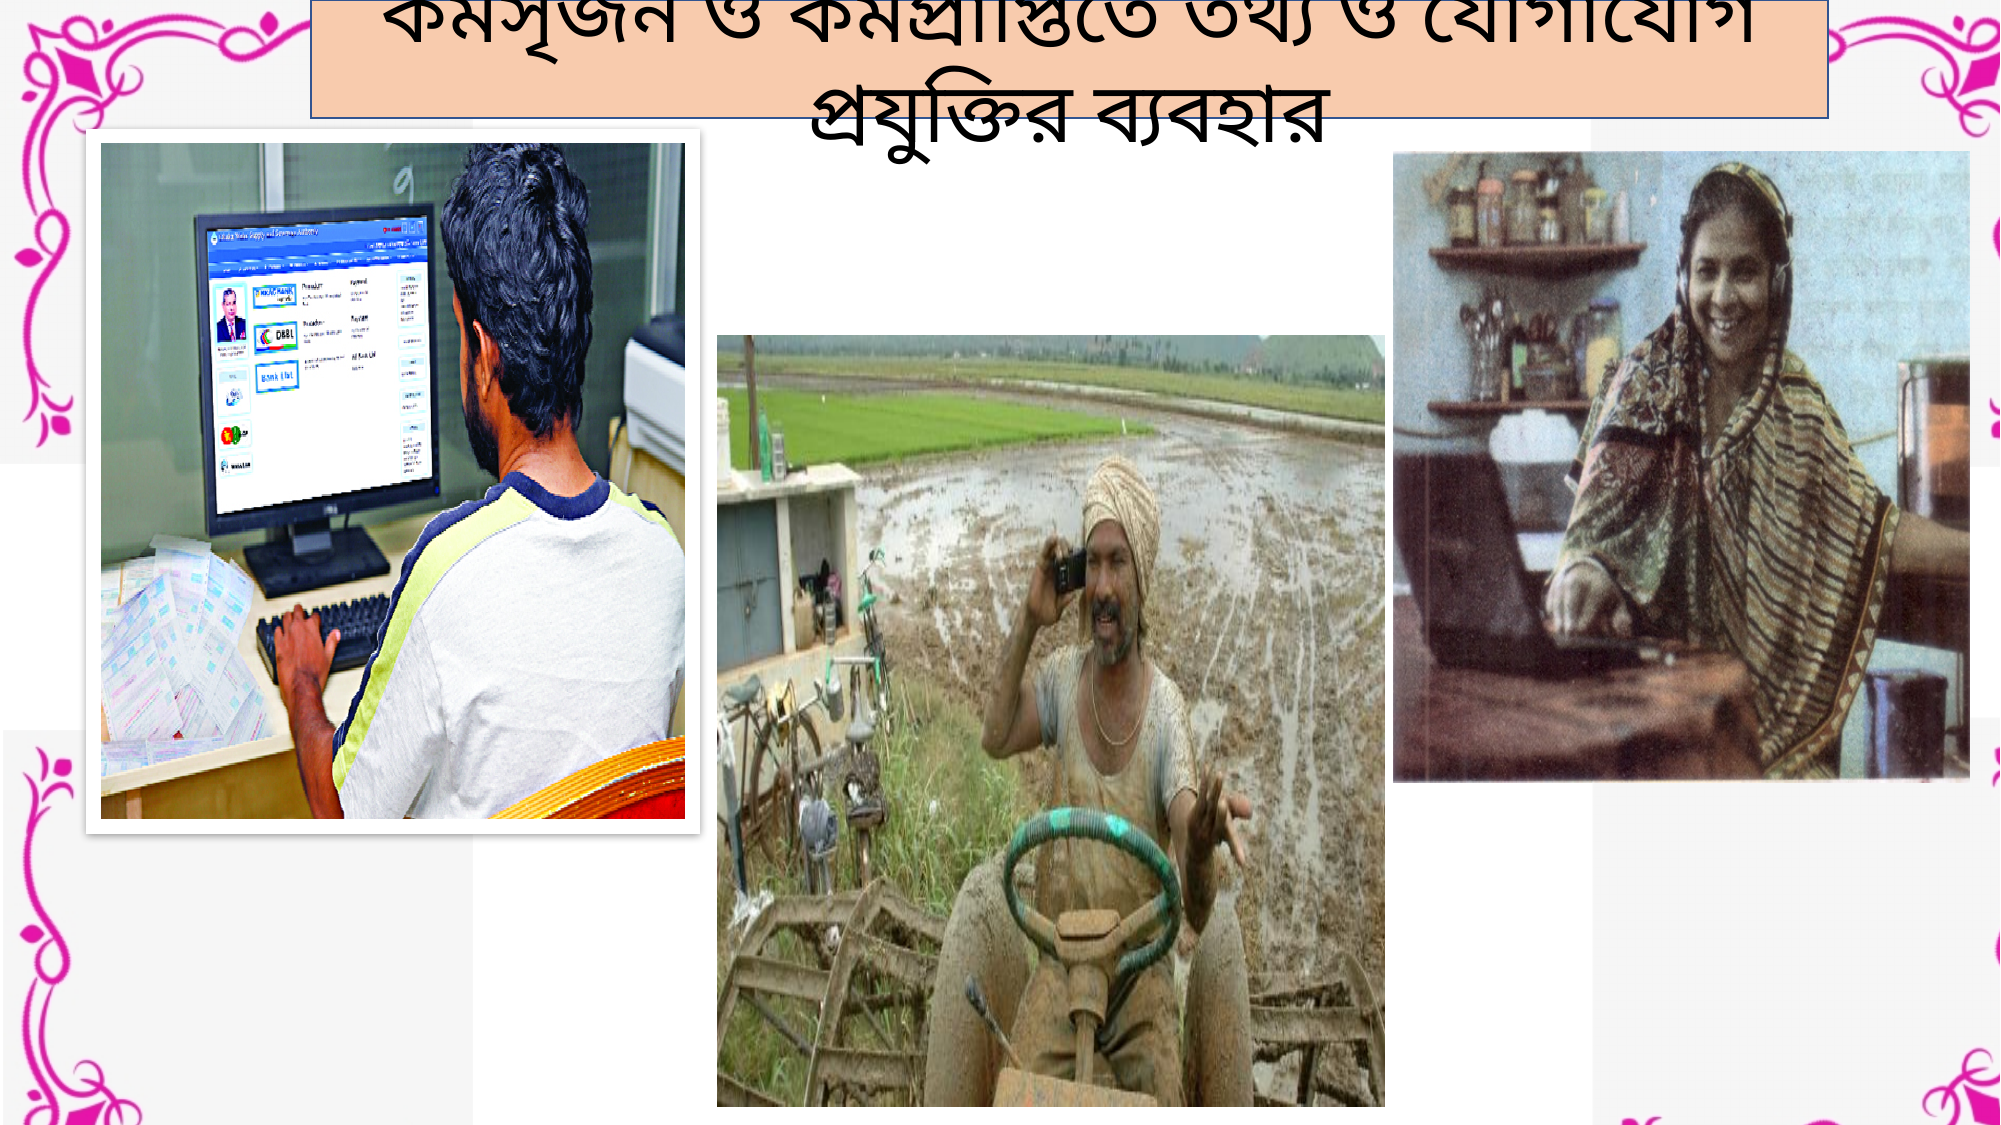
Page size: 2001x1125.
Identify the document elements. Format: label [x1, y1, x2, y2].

picture [717, 335, 1385, 1107]
picture [1393, 151, 1970, 783]
text_box [0, 0, 2000, 1125]
picture [101, 142, 686, 820]
